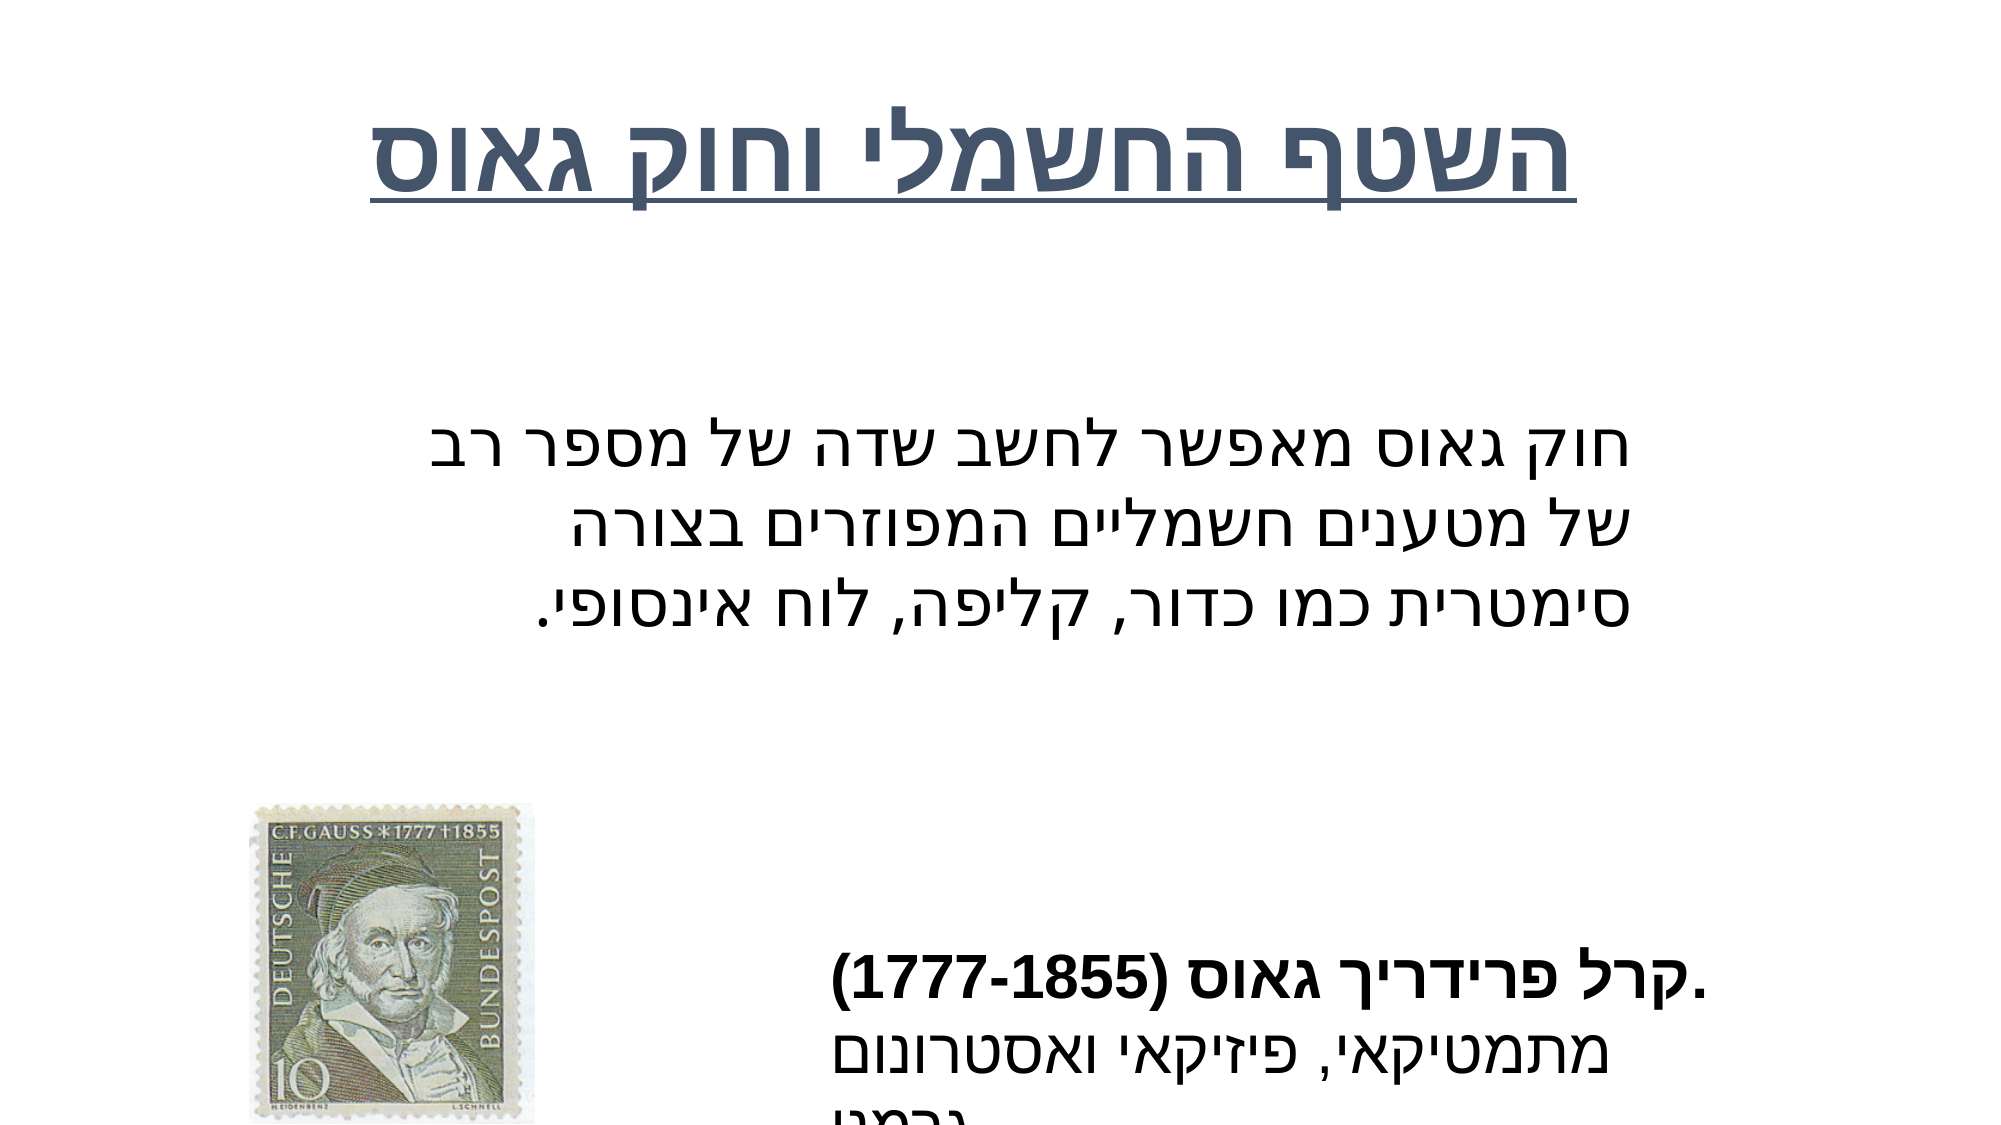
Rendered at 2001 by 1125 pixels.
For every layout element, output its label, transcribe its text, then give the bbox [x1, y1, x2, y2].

picture [249, 803, 535, 1125]
text_box קרל פרידריך גאוס (1777-1855). מתמטיקאי, פיזיקאי ואסטרונום גרמני [815, 928, 1753, 1096]
title השטף החשמלי וחוק גאוס [298, 64, 1649, 252]
text_box חוק גאוס מאפשר לחשב שדה של מספר רב של מטענים חשמליים המפוזרים בצורה סימטרית כמו כדור, קליפה, לוח אינסופי. [362, 392, 1649, 647]
